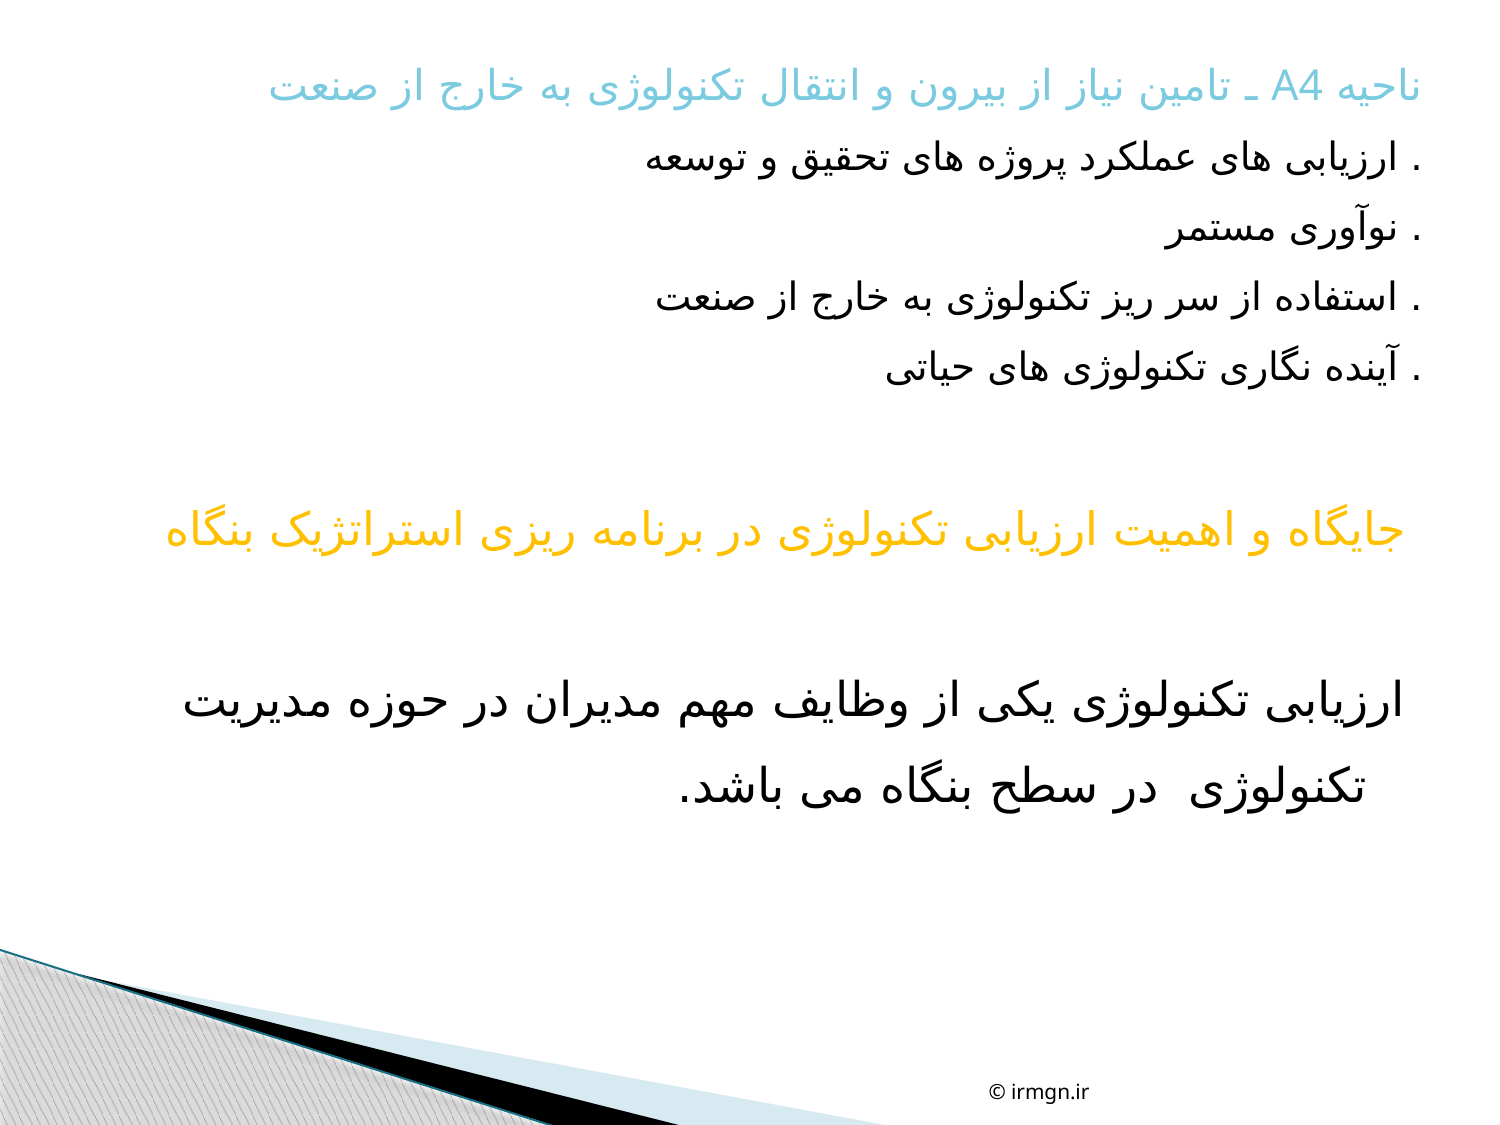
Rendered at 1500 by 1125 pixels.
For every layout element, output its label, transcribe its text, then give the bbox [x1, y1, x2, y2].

footer © irmgn.ir [718, 1051, 1105, 1112]
list ناحیه A4 ـ تامین نیاز از بیرون و انتقال تکنولوژی به خارج از صنعت . ارزیابی های عملکرد پروژه های تحقیق و توسعه . نوآوری مستمر . استفاده از سر ریز تکنولوژی به خارج از صنعت . آینده نگاری تکنولوژی های حیاتی جایگاه و اهمیت ارزیابی تکنولوژی در برنامه ریزی استراتژیک بنگاه ارزیابی تکنولوژی یکی از وظایف مهم مدیران در حوزه مدیریت تکنولوژی در سطح بنگاه می باشد. [125, 24, 1438, 838]
